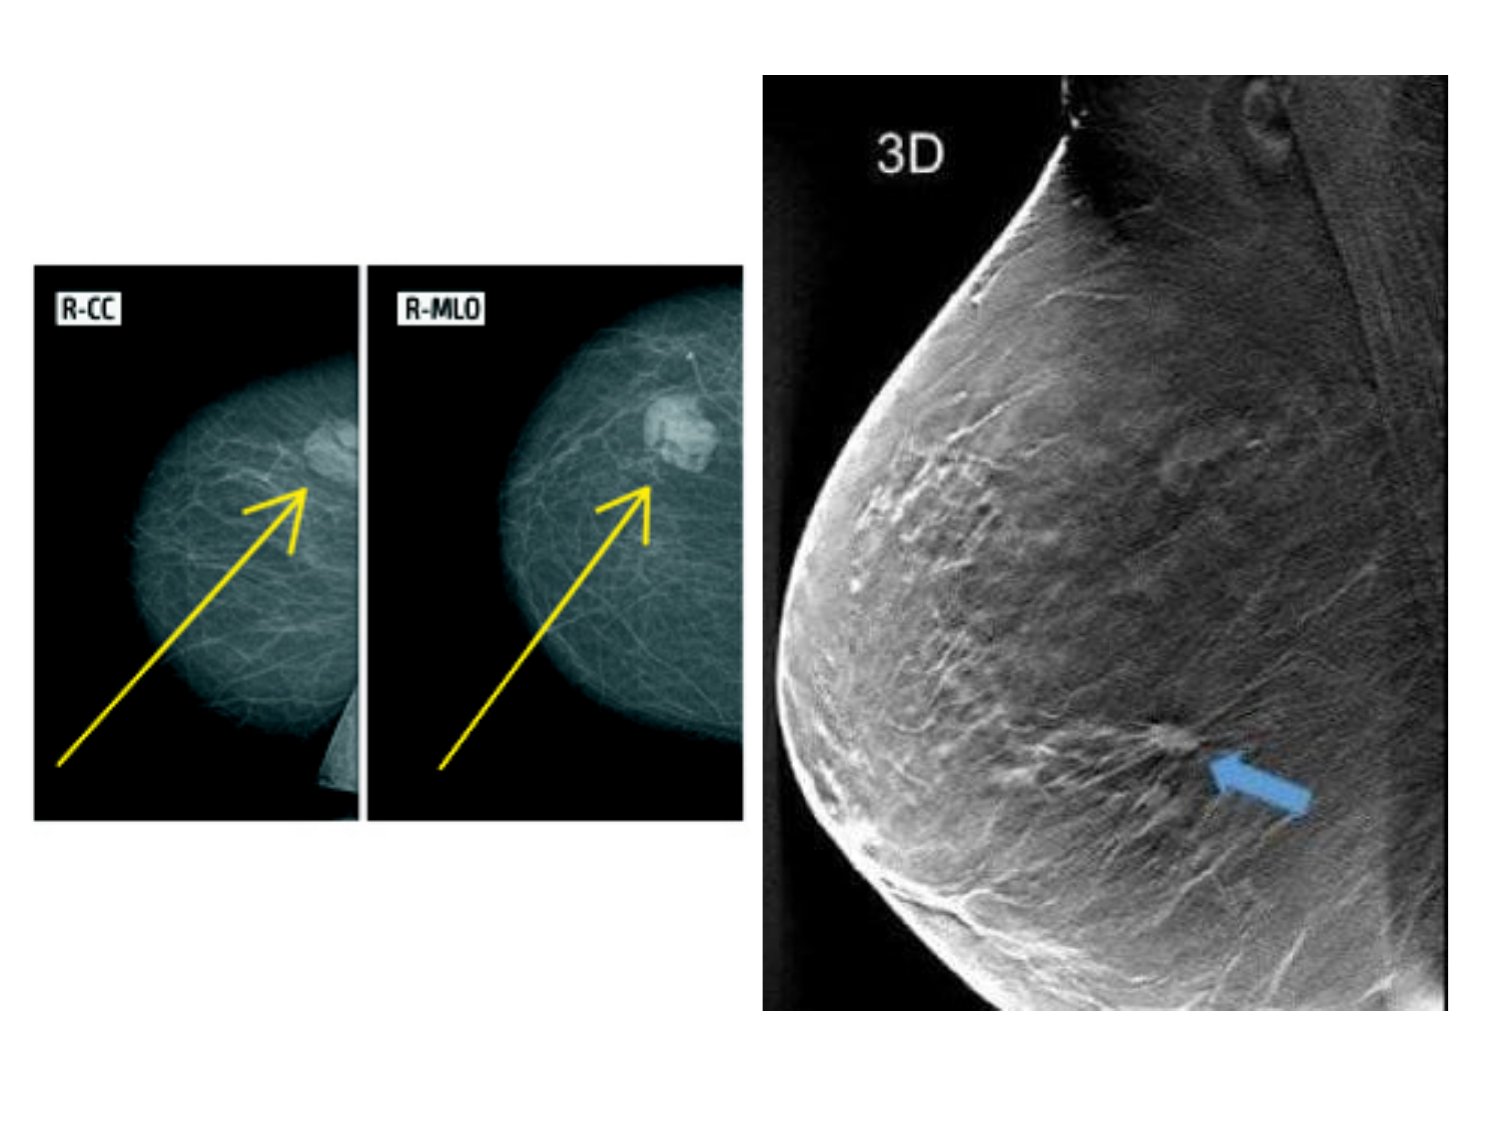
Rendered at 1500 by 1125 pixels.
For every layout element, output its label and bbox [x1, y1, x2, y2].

picture [29, 249, 751, 838]
picture [762, 74, 1449, 1012]
